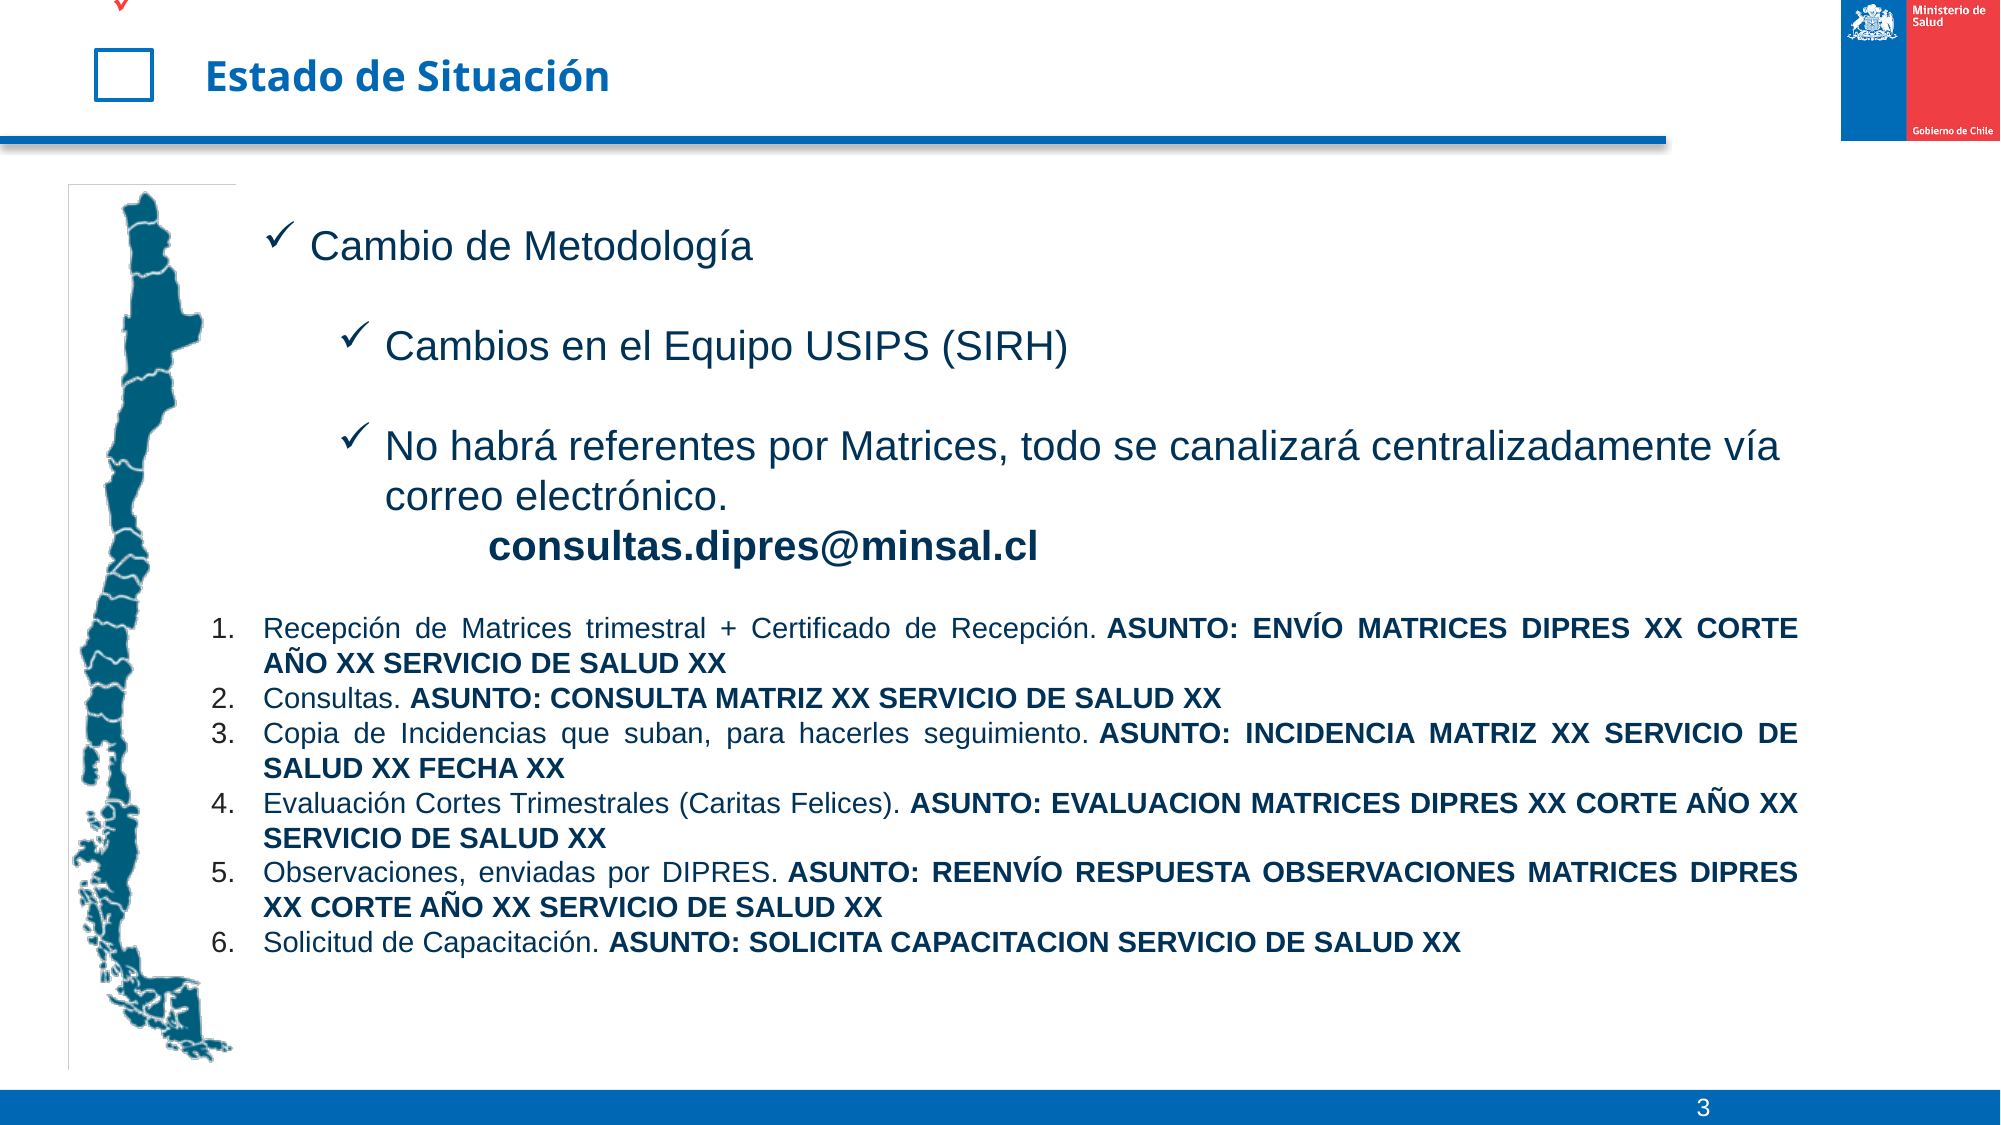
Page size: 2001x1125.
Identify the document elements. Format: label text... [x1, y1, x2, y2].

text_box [95, 24, 152, 126]
picture [1841, 0, 2000, 141]
title Estado de Situación [204, 49, 1697, 101]
picture [67, 183, 237, 1071]
text_box Cambio de Metodología Cambios en el Equipo USIPS (SIRH) No habrá referentes por Matrices, todo se canalizará centralizadamente vía correo electrónico. consultas.dipres@minsal.cl Recepción de Matrices trimestral + Certificado de Recepción. ASUNTO: ENVÍO MATRICES DIPRES XX CORTE AÑO XX SERVICIO DE SALUD XX Consultas. ASUNTO: CONSULTA MATRIZ XX SERVICIO DE SALUD XX Copia de Incidencias que suban, para hacerles seguimiento. ASUNTO: INCIDENCIA MATRIZ XX SERVICIO DE SALUD XX FECHA XX Evaluación Cortes Trimestrales (Caritas Felices). ASUNTO: EVALUACION MATRICES DIPRES XX CORTE AÑO XX SERVICIO DE SALUD XX Observaciones, enviadas por DIPRES. ASUNTO: REENVÍO RESPUESTA OBSERVACIONES MATRICES DIPRES XX CORTE AÑO XX SERVICIO DE SALUD XX Solicitud de Capacitación. ASUNTO: SOLICITA CAPACITACION SERVICIO DE SALUD XX [180, 211, 1807, 1125]
